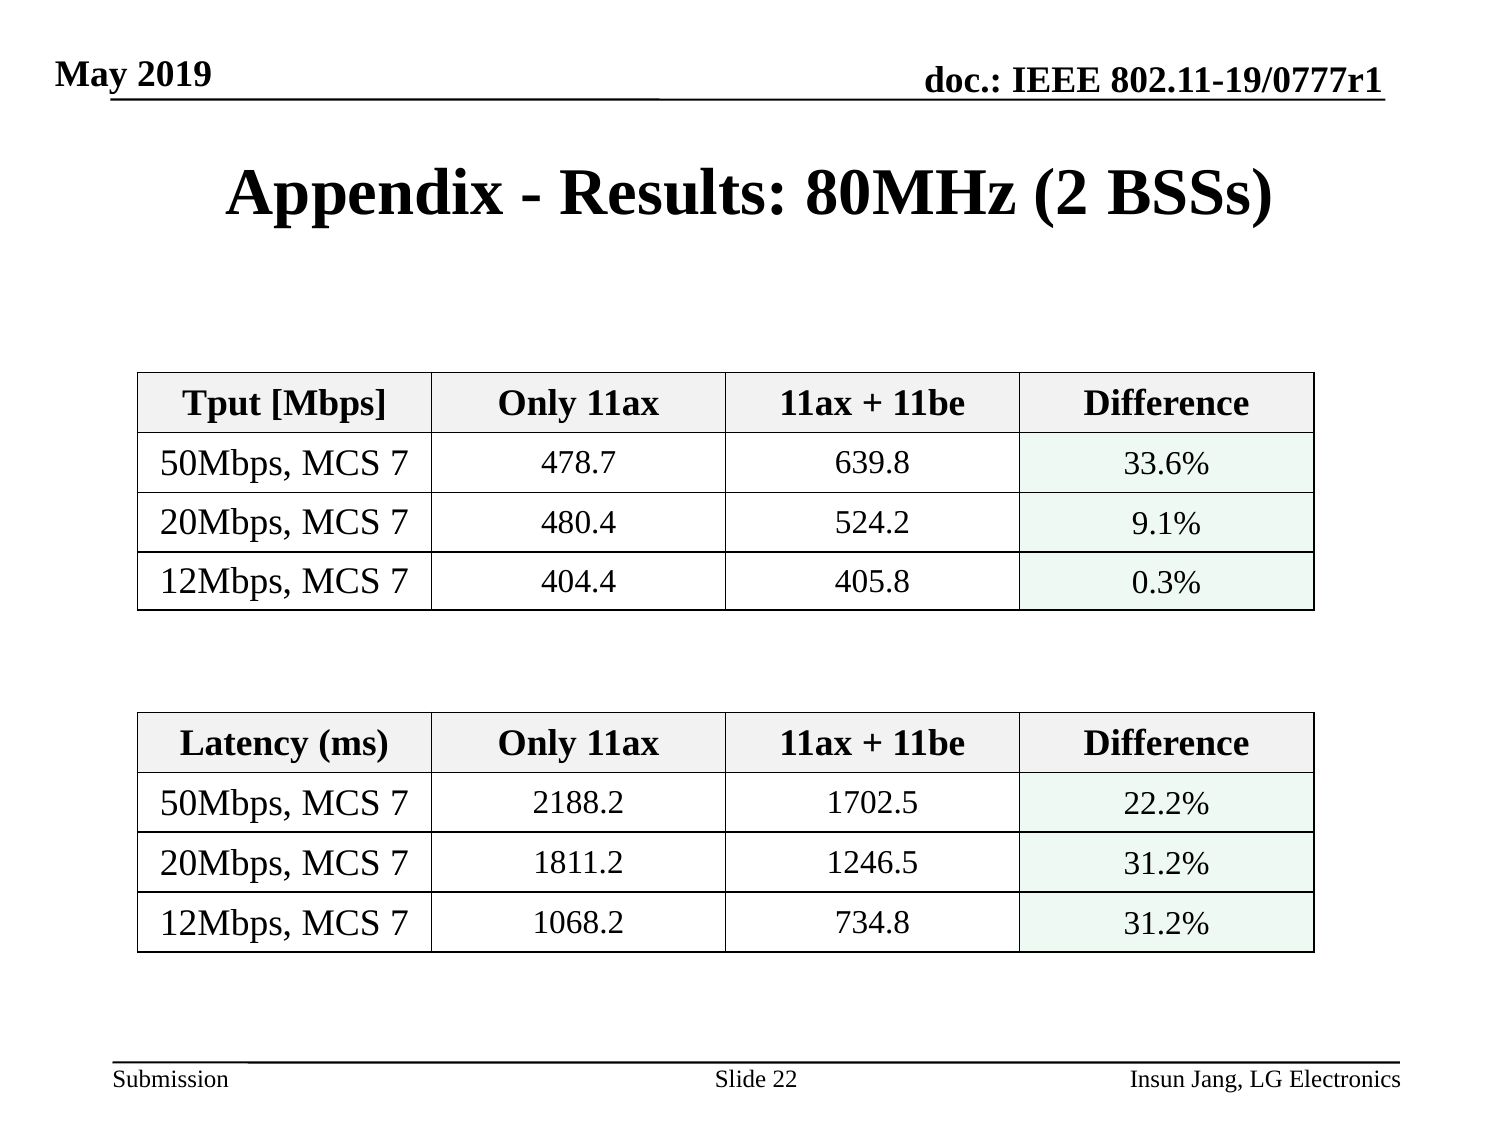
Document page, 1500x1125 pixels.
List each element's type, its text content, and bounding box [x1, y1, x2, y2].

table_cell 480.4 [432, 493, 725, 551]
table_cell 50Mbps, MCS 7 [138, 773, 431, 831]
table_cell 2188.2 [432, 773, 725, 831]
table_cell 12Mbps, MCS 7 [138, 893, 431, 951]
footer Insun Jang, LG Electronics [1125, 1061, 1402, 1093]
table_header Only 11ax [432, 373, 725, 432]
table_cell 22.2% [1020, 773, 1313, 831]
table_cell 524.2 [726, 493, 1019, 551]
title Appendix - Results: 80MHz (2 BSSs) [112, 112, 1388, 263]
table_cell 31.2% [1020, 833, 1313, 891]
table_cell 33.6% [1020, 433, 1313, 492]
table_cell 20Mbps, MCS 7 [138, 493, 431, 551]
table_cell 1702.5 [726, 773, 1019, 831]
table_cell 12Mbps, MCS 7 [138, 553, 431, 609]
table_header 11ax + 11be [726, 373, 1019, 432]
table_cell 20Mbps, MCS 7 [138, 833, 431, 891]
table_cell 0.3% [1020, 553, 1313, 609]
table_header Latency (ms) [138, 713, 431, 772]
table_cell 1246.5 [726, 833, 1019, 891]
table_cell 478.7 [432, 433, 725, 492]
table_header Tput [Mbps] [138, 373, 431, 432]
table_cell 1068.2 [432, 893, 725, 951]
table_header 11ax + 11be [726, 713, 1019, 772]
table_cell 31.2% [1020, 893, 1313, 951]
table_cell 1811.2 [432, 833, 725, 891]
table_cell 734.8 [726, 893, 1019, 951]
table_cell 404.4 [432, 553, 725, 609]
table_cell 405.8 [726, 553, 1019, 609]
table_header Difference [1020, 373, 1313, 432]
list [112, 287, 1388, 1000]
table_header Only 11ax [432, 713, 725, 772]
table_cell 9.1% [1020, 493, 1313, 551]
table_header Difference [1020, 713, 1313, 772]
table_cell 50Mbps, MCS 7 [138, 433, 431, 492]
slide_number Slide 22 [712, 1061, 800, 1093]
table_cell 639.8 [726, 433, 1019, 492]
